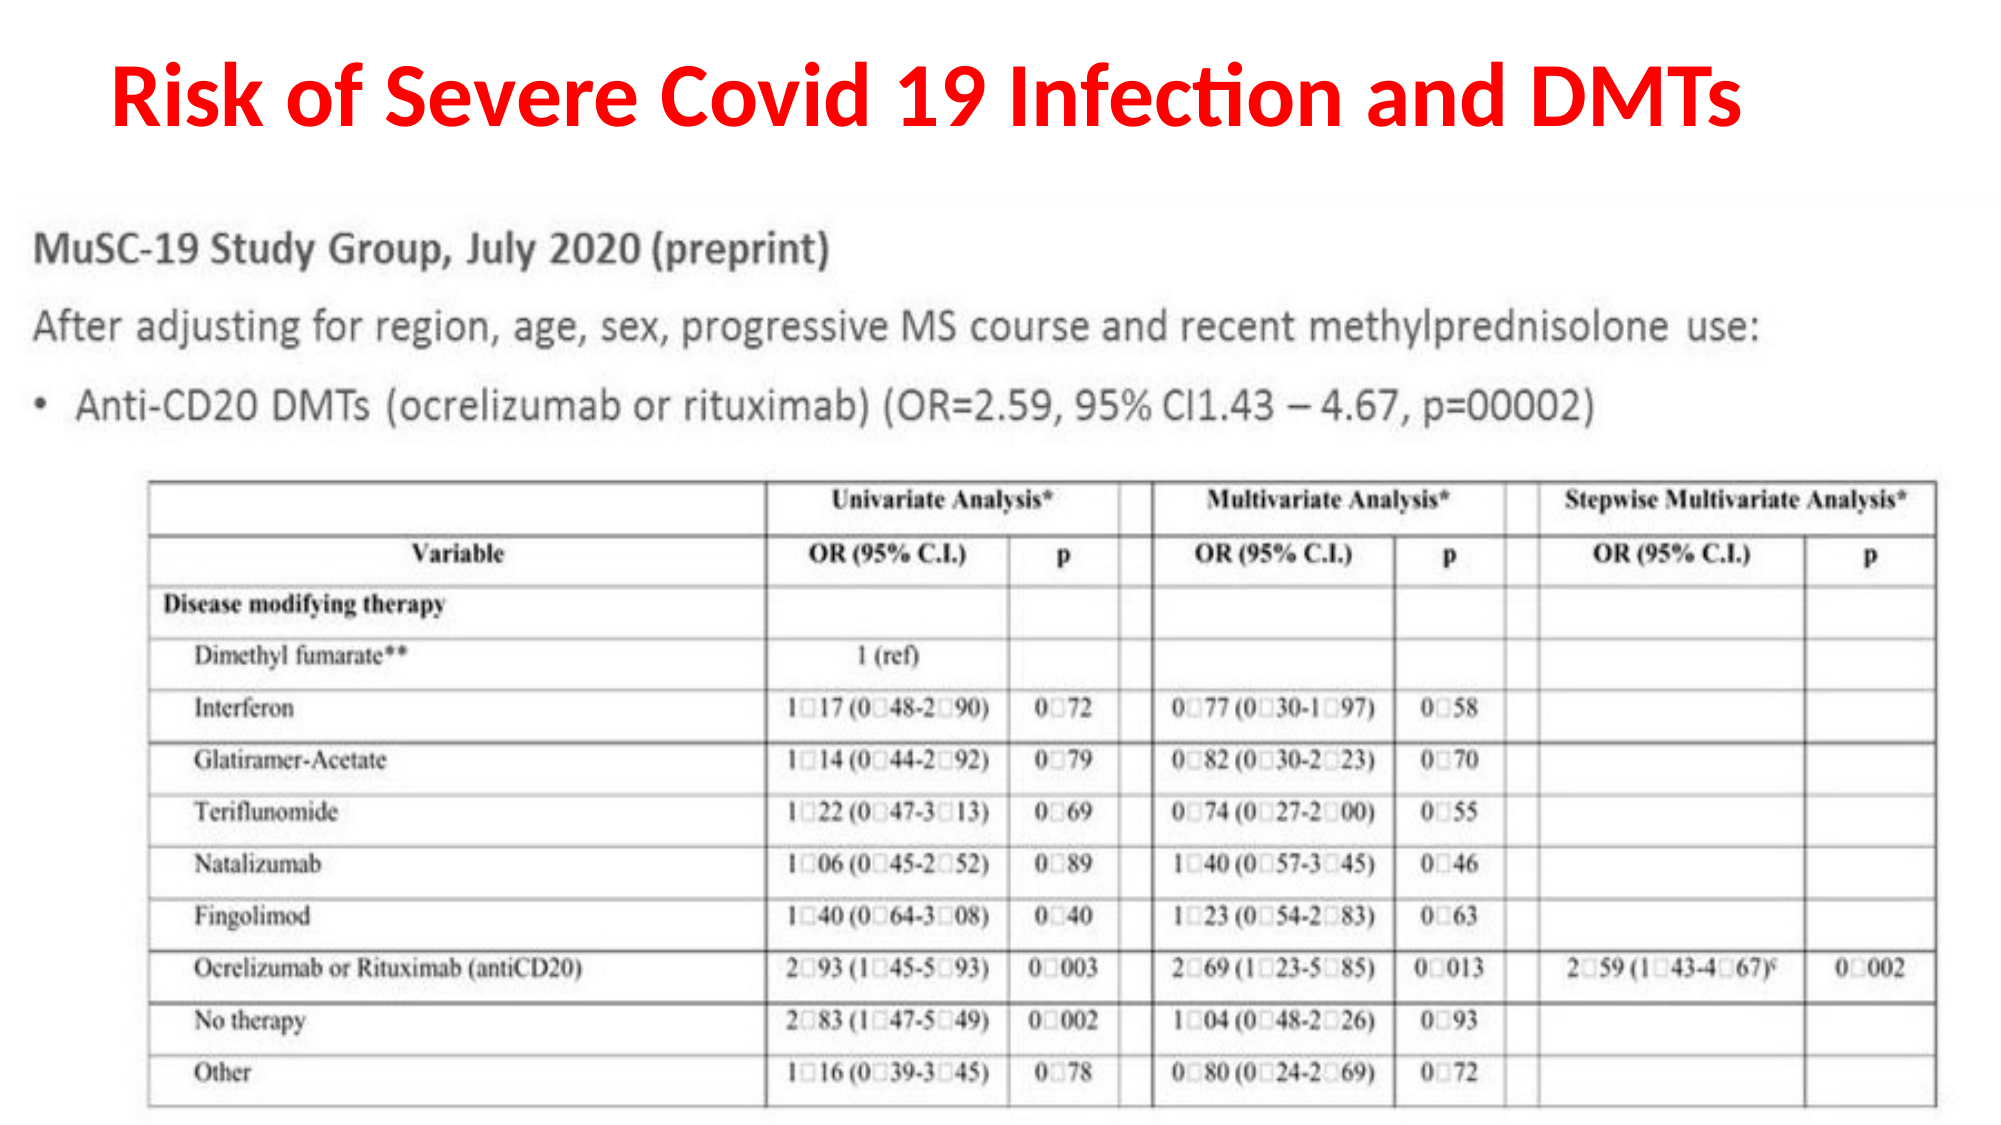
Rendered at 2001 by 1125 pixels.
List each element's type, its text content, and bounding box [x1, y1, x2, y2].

title Risk of Severe Covid 19 Infection and DMTs [95, 0, 1905, 193]
picture [0, 193, 1998, 1125]
